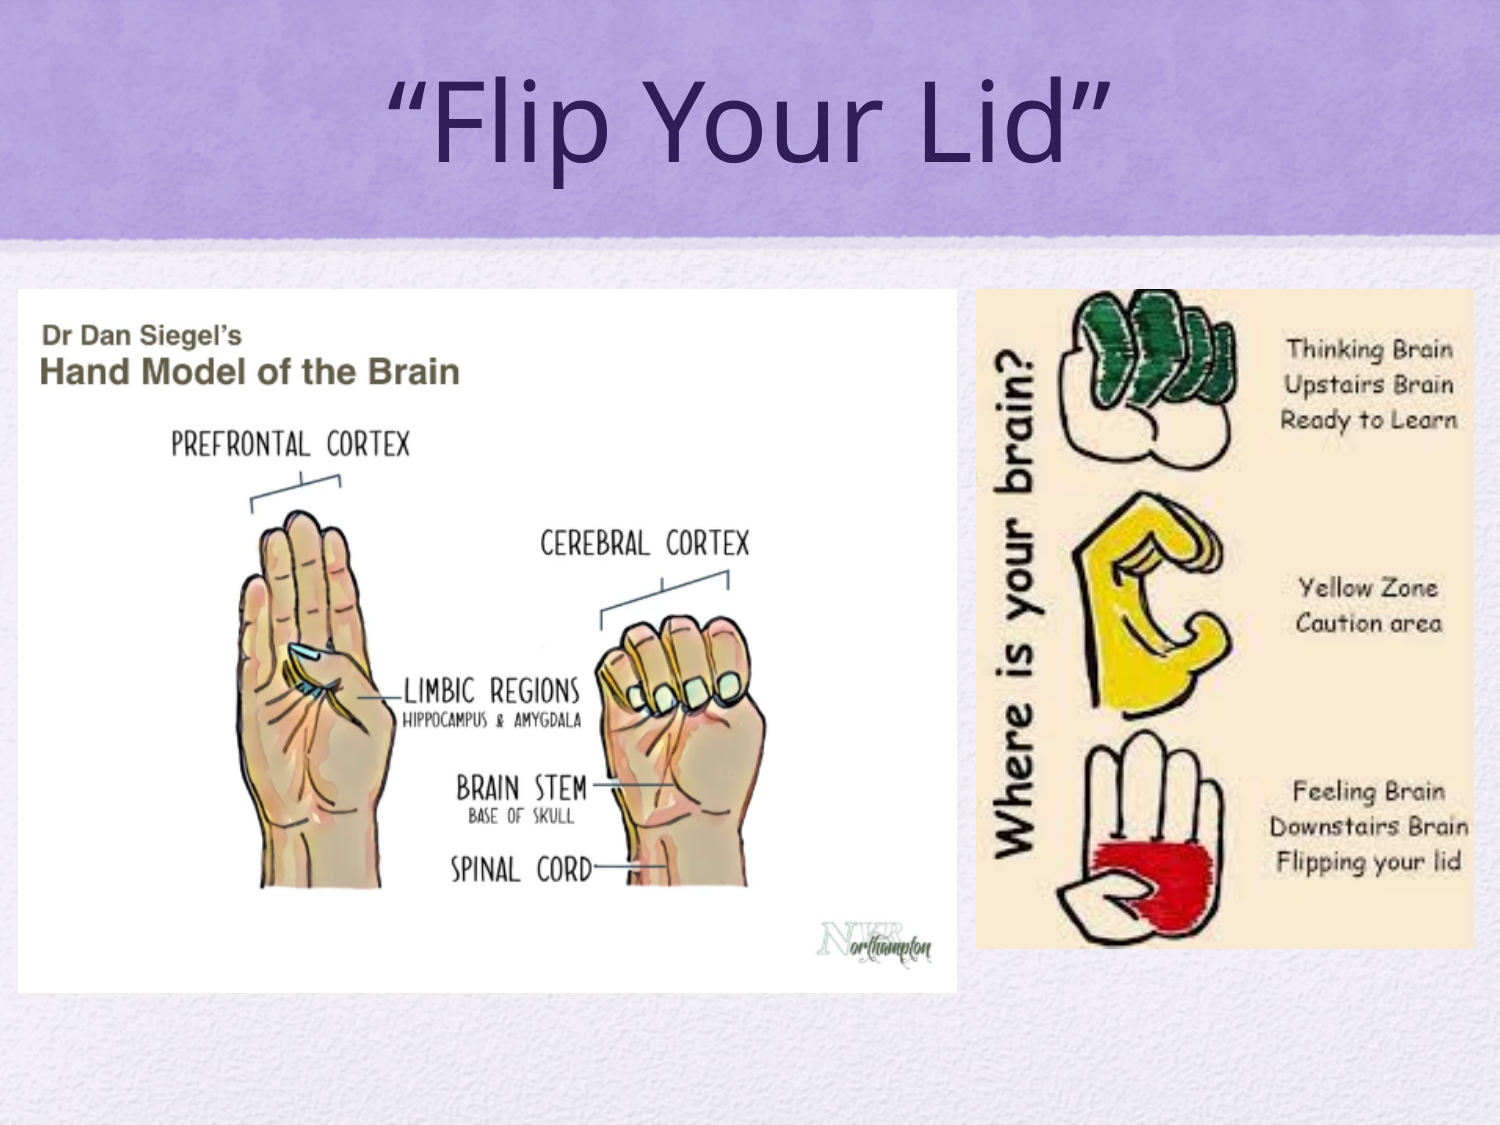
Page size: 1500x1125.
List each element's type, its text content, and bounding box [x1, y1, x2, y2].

picture [0, 239, 1500, 1125]
title “Flip Your Lid” [0, 6, 1500, 239]
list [15, 286, 960, 996]
